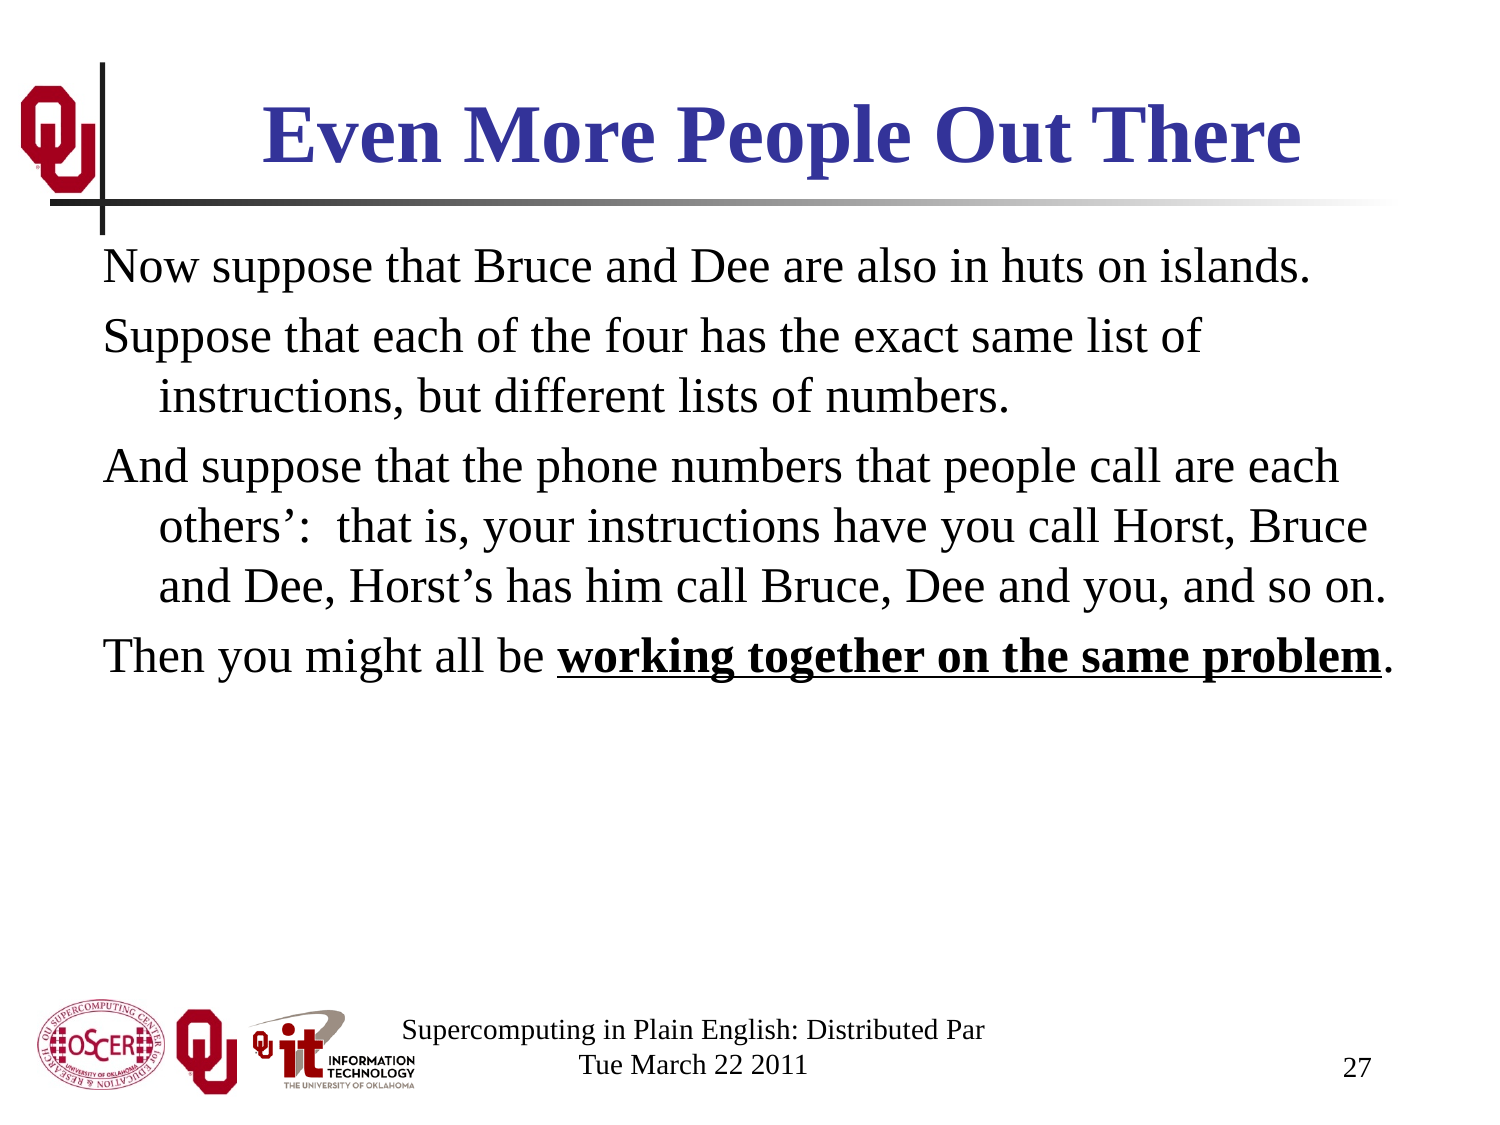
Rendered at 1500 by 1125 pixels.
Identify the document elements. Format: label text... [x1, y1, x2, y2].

footer Supercomputing in Plain English: Distributed Par Tue March 22 2011 [237, 1012, 1151, 1088]
title Even More People Out There [124, 74, 1442, 187]
picture [37, 999, 165, 1090]
slide_number 27 [1174, 1015, 1388, 1091]
list Now suppose that Bruce and Dee are also in huts on islands. Suppose that each of the four has the exact same list of instructions, but different lists of numbers. And suppose that the phone numbers that people call are each others’: that is, your instructions have you call Horst, Bruce and Dee, Horst’s has him call Bruce, Dee and you, and so on. Then you might all be working together on the same problem. [87, 224, 1426, 1001]
picture [174, 1001, 425, 1099]
picture [18, 83, 97, 196]
